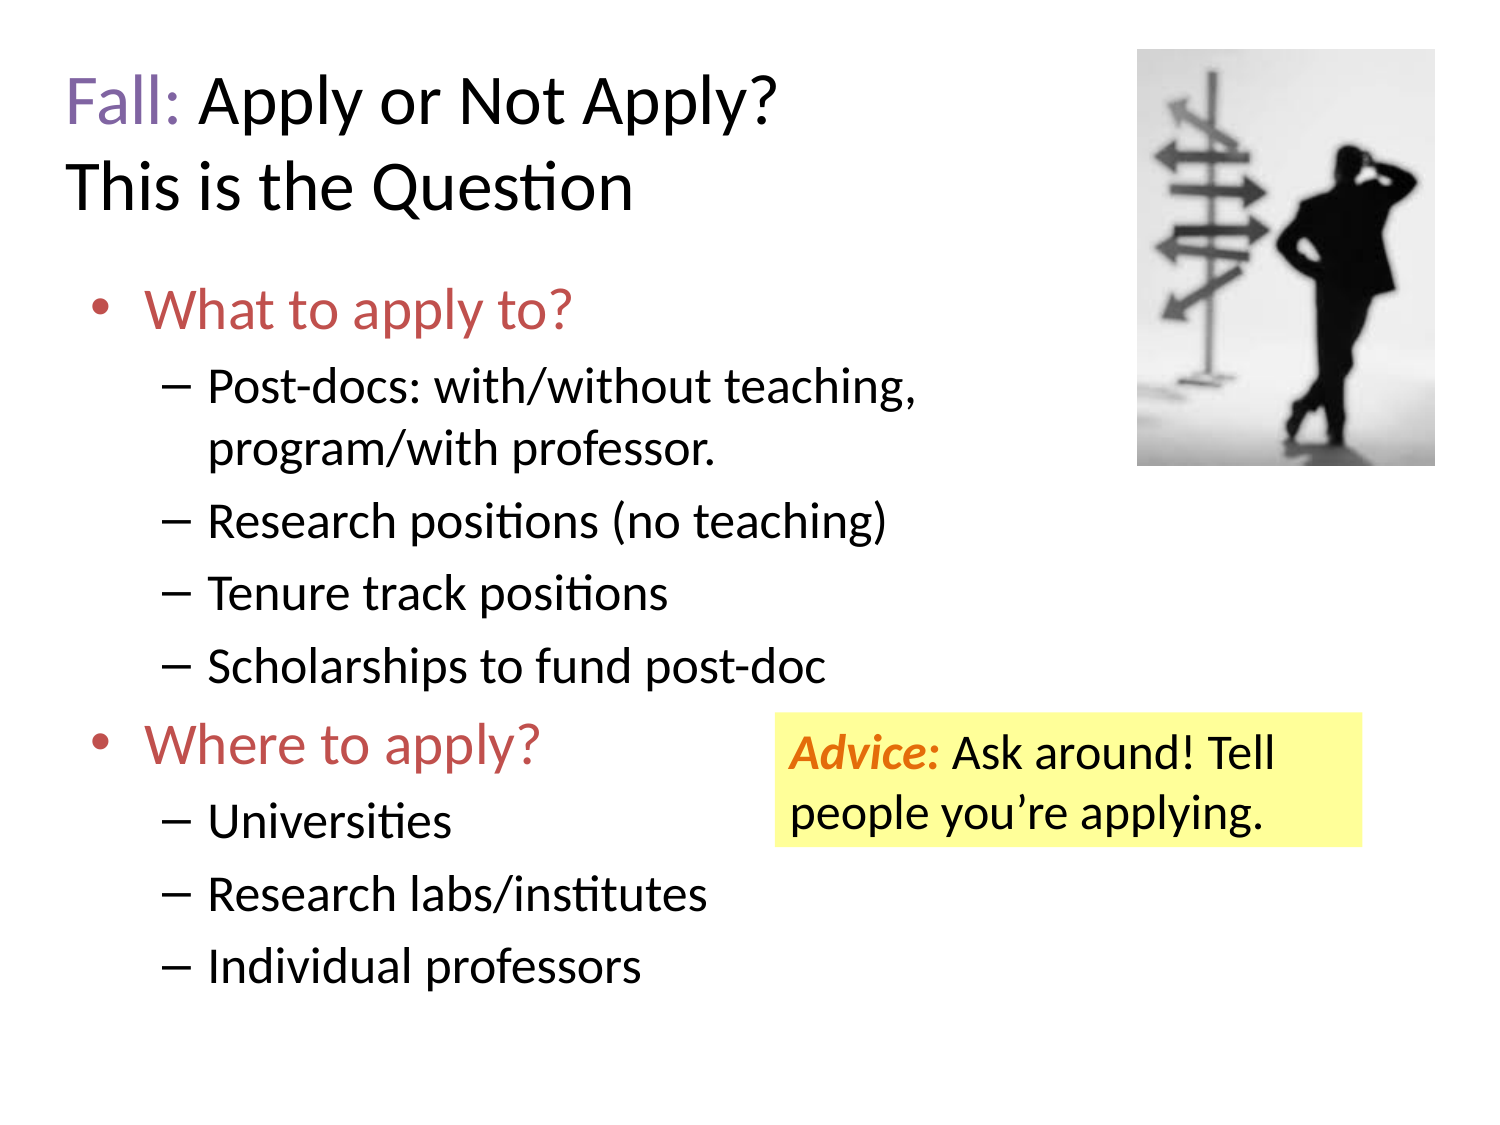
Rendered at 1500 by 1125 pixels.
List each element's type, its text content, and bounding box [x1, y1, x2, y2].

picture [1137, 49, 1435, 466]
text_box Advice: Ask around! Tell people you’re applying. [774, 712, 1363, 848]
list What to apply to? Post-docs: with/without teaching, program/with professor. Research positions (no teaching) Tenure track positions Scholarships to fund post-doc Where to apply? Universities Research labs/institutes Individual professors [75, 262, 1213, 1005]
title Fall: Apply or Not Apply? This is the Question [50, 45, 1500, 233]
